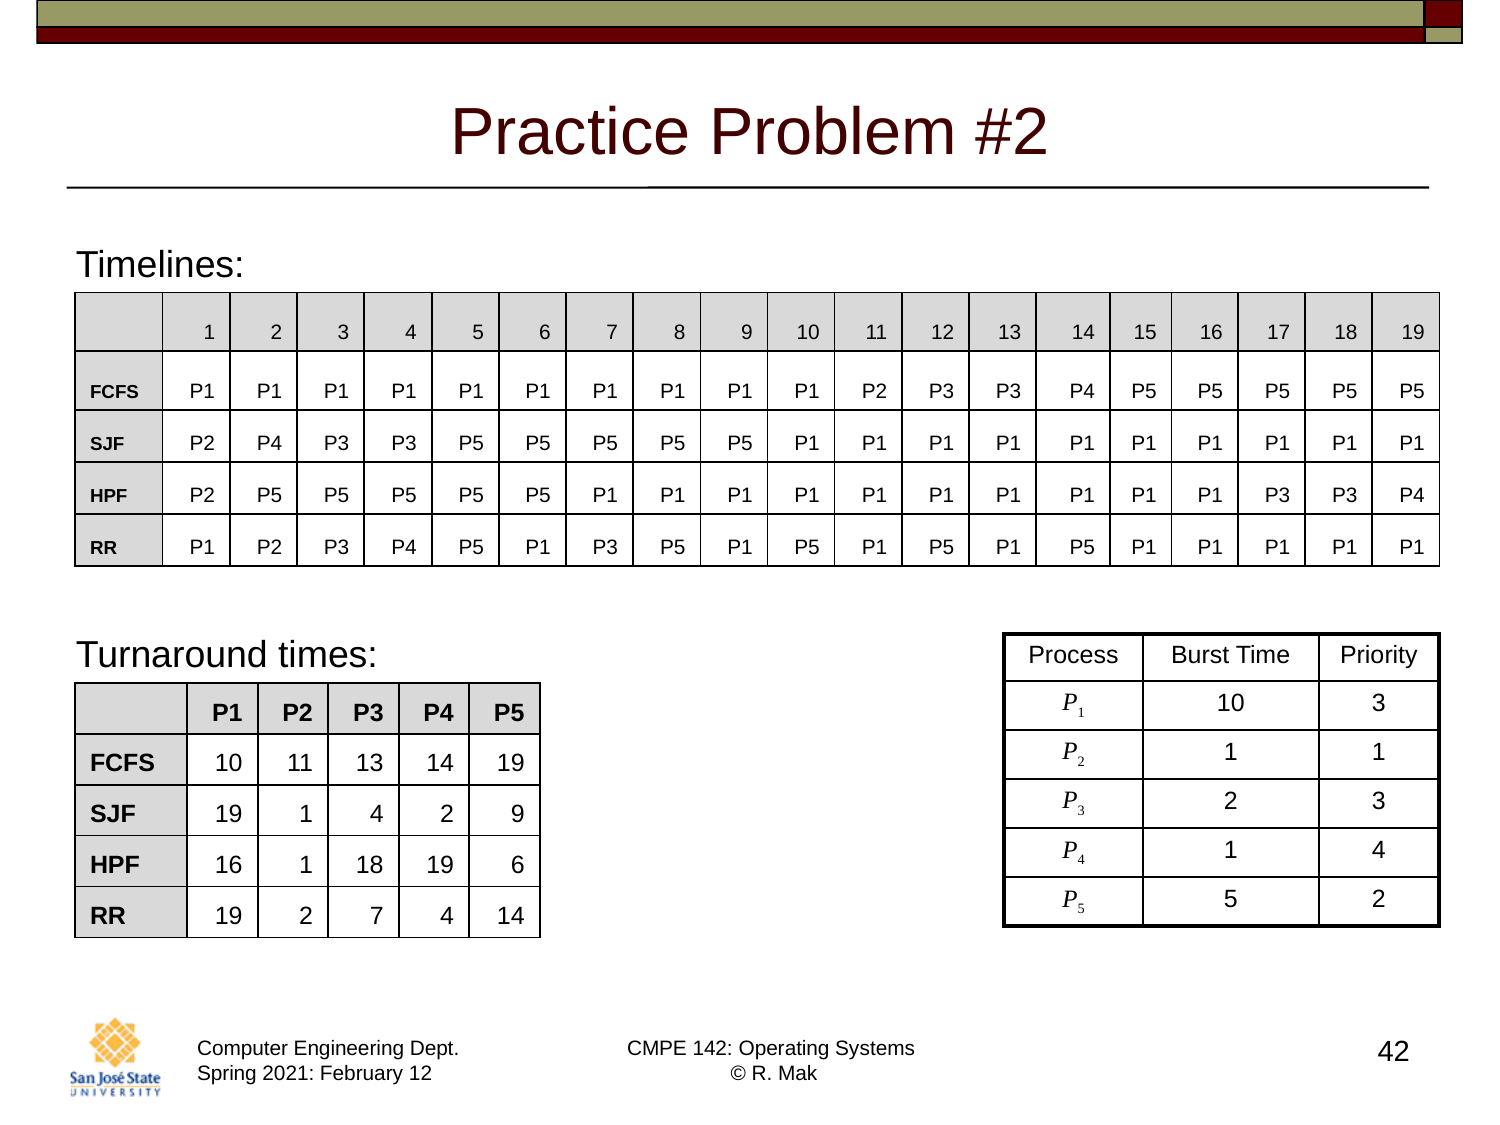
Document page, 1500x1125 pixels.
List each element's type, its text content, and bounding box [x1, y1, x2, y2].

table_cell 10 [1144, 682, 1318, 729]
table_cell P5 [567, 411, 632, 461]
table_header 7 [567, 293, 632, 350]
table_cell 6 [470, 836, 539, 886]
table_cell P4 [1006, 829, 1142, 876]
table_cell FCFS [76, 352, 162, 409]
table_header 9 [701, 293, 767, 350]
table_cell 7 [329, 887, 398, 937]
table_cell P5 [1373, 352, 1439, 409]
table_cell P1 [970, 463, 1035, 513]
table_cell P1 [365, 352, 431, 409]
table_cell P2 [163, 411, 229, 461]
table_cell P3 [1006, 780, 1142, 827]
table_cell 4 [400, 887, 468, 937]
table_cell RR [76, 515, 162, 565]
table_header P1 [188, 684, 257, 733]
table_cell P1 [701, 352, 767, 409]
table_cell HPF [76, 463, 162, 513]
table_cell 14 [400, 735, 468, 784]
table_cell P1 [1239, 515, 1304, 565]
table_cell P4 [231, 411, 296, 461]
table_cell 19 [188, 887, 257, 937]
table_cell P5 [1006, 878, 1142, 924]
table_cell P1 [768, 411, 834, 461]
table_cell P1 [1306, 515, 1371, 565]
table_cell 1 [259, 786, 327, 835]
slide_number 42 [1112, 1025, 1425, 1100]
table_cell 3 [1320, 780, 1437, 827]
table_cell P5 [634, 515, 700, 565]
table_cell P1 [567, 352, 632, 409]
table_cell 3 [1320, 682, 1437, 729]
table_cell 14 [470, 887, 539, 937]
table_cell P5 [1111, 352, 1171, 409]
text_box Turnaround times: [61, 622, 393, 683]
table_cell P1 [903, 411, 968, 461]
table_header 10 [768, 293, 834, 350]
table_cell P1 [298, 352, 363, 409]
table_cell P1 [768, 352, 834, 409]
table_cell P5 [433, 515, 498, 565]
table_header 14 [1037, 293, 1109, 350]
table_cell P1 [768, 463, 834, 513]
table_cell 1 [1320, 731, 1437, 778]
table_cell P1 [970, 411, 1035, 461]
table_cell P1 [1172, 463, 1237, 513]
table_cell 2 [259, 887, 327, 937]
table_cell P1 [835, 515, 901, 565]
table_header P4 [400, 684, 468, 733]
table_cell P5 [1172, 352, 1237, 409]
table_header 12 [903, 293, 968, 350]
table_cell P5 [701, 411, 767, 461]
table_cell P1 [1373, 515, 1439, 565]
text_box Timelines: [61, 232, 260, 293]
table_cell P1 [903, 463, 968, 513]
table_cell P1 [1239, 411, 1304, 461]
table_cell P5 [634, 411, 700, 461]
table_cell P1 [1006, 682, 1142, 729]
table_header 16 [1172, 293, 1237, 350]
table_header 1 [163, 293, 229, 350]
table_cell FCFS [76, 735, 186, 784]
table_cell 2 [1144, 780, 1318, 827]
table_header 19 [1373, 293, 1439, 350]
table_cell HPF [76, 836, 186, 886]
table_cell P1 [1306, 411, 1371, 461]
table_header 18 [1306, 293, 1371, 350]
table_cell P3 [365, 411, 431, 461]
table_cell 1 [259, 836, 327, 886]
table_cell P5 [433, 411, 498, 461]
table_cell P1 [500, 352, 565, 409]
table_cell P1 [634, 352, 700, 409]
table_header 5 [433, 293, 498, 350]
table_cell P5 [1239, 352, 1304, 409]
table_cell P1 [433, 352, 498, 409]
table_cell P1 [567, 463, 632, 513]
table_header 6 [500, 293, 565, 350]
table_cell P3 [567, 515, 632, 565]
table_cell P5 [298, 463, 363, 513]
table_header 11 [835, 293, 901, 350]
table_cell P1 [701, 515, 767, 565]
table_cell P5 [500, 463, 565, 513]
table_cell 13 [329, 735, 398, 784]
table_cell SJF [76, 411, 162, 461]
picture [60, 1012, 166, 1112]
table_cell 2 [400, 786, 468, 835]
table_header Priority [1320, 636, 1437, 680]
table_cell P3 [1239, 463, 1304, 513]
table_cell SJF [76, 786, 186, 835]
table_cell P1 [1172, 411, 1237, 461]
table_cell P2 [1006, 731, 1142, 778]
table_cell 16 [188, 836, 257, 886]
table_cell P5 [500, 411, 565, 461]
table_cell P5 [365, 463, 431, 513]
table_cell P1 [231, 352, 296, 409]
table_header [76, 684, 186, 733]
table_cell P4 [1037, 352, 1109, 409]
table_header 8 [634, 293, 700, 350]
table_cell P1 [163, 515, 229, 565]
table_cell 1 [1144, 829, 1318, 876]
table_cell P5 [1037, 515, 1109, 565]
table_cell 5 [1144, 878, 1318, 924]
table_cell P4 [1373, 463, 1439, 513]
table_cell 4 [329, 786, 398, 835]
table_header 13 [970, 293, 1035, 350]
table_cell 19 [470, 735, 539, 784]
table_cell P2 [163, 463, 229, 513]
table_cell 4 [1320, 829, 1437, 876]
table_cell 19 [400, 836, 468, 886]
table_cell P5 [903, 515, 968, 565]
table_cell P5 [231, 463, 296, 513]
table_header P5 [470, 684, 539, 733]
table_cell 19 [188, 786, 257, 835]
table_cell P5 [1306, 352, 1371, 409]
table_cell 11 [259, 735, 327, 784]
table_cell P4 [365, 515, 431, 565]
table_cell P3 [298, 515, 363, 565]
table_cell 18 [329, 836, 398, 886]
table_cell P1 [970, 515, 1035, 565]
table_cell P5 [433, 463, 498, 513]
table_cell RR [76, 887, 186, 937]
table_header P3 [329, 684, 398, 733]
table_header P2 [259, 684, 327, 733]
table_cell P2 [835, 352, 901, 409]
table_cell P1 [835, 463, 901, 513]
table_cell P1 [1172, 515, 1237, 565]
table_cell P1 [163, 352, 229, 409]
table_header 15 [1111, 293, 1171, 350]
table_cell P5 [768, 515, 834, 565]
table_cell P1 [1037, 463, 1109, 513]
table_cell P1 [835, 411, 901, 461]
table_cell P1 [634, 463, 700, 513]
title Practice Problem #2 [75, 67, 1425, 175]
table_cell P1 [1111, 411, 1171, 461]
table_cell 2 [1320, 878, 1437, 924]
table_cell P1 [1111, 463, 1171, 513]
table_header 3 [298, 293, 363, 350]
table_cell 10 [188, 735, 257, 784]
table_header Burst Time [1144, 636, 1318, 680]
table_cell P1 [500, 515, 565, 565]
table_header [76, 293, 162, 350]
table_header 4 [365, 293, 431, 350]
table_header 2 [231, 293, 296, 350]
table_cell P3 [1306, 463, 1371, 513]
table_cell P3 [970, 352, 1035, 409]
table_cell P3 [903, 352, 968, 409]
table_cell P1 [1373, 411, 1439, 461]
table_cell P1 [701, 463, 767, 513]
table_cell P1 [1037, 411, 1109, 461]
table_cell 9 [470, 786, 539, 835]
table_cell P3 [298, 411, 363, 461]
table_header Process [1006, 636, 1142, 680]
table_header 17 [1239, 293, 1304, 350]
table_cell P1 [1111, 515, 1171, 565]
table_cell P2 [231, 515, 296, 565]
table_cell 1 [1144, 731, 1318, 778]
